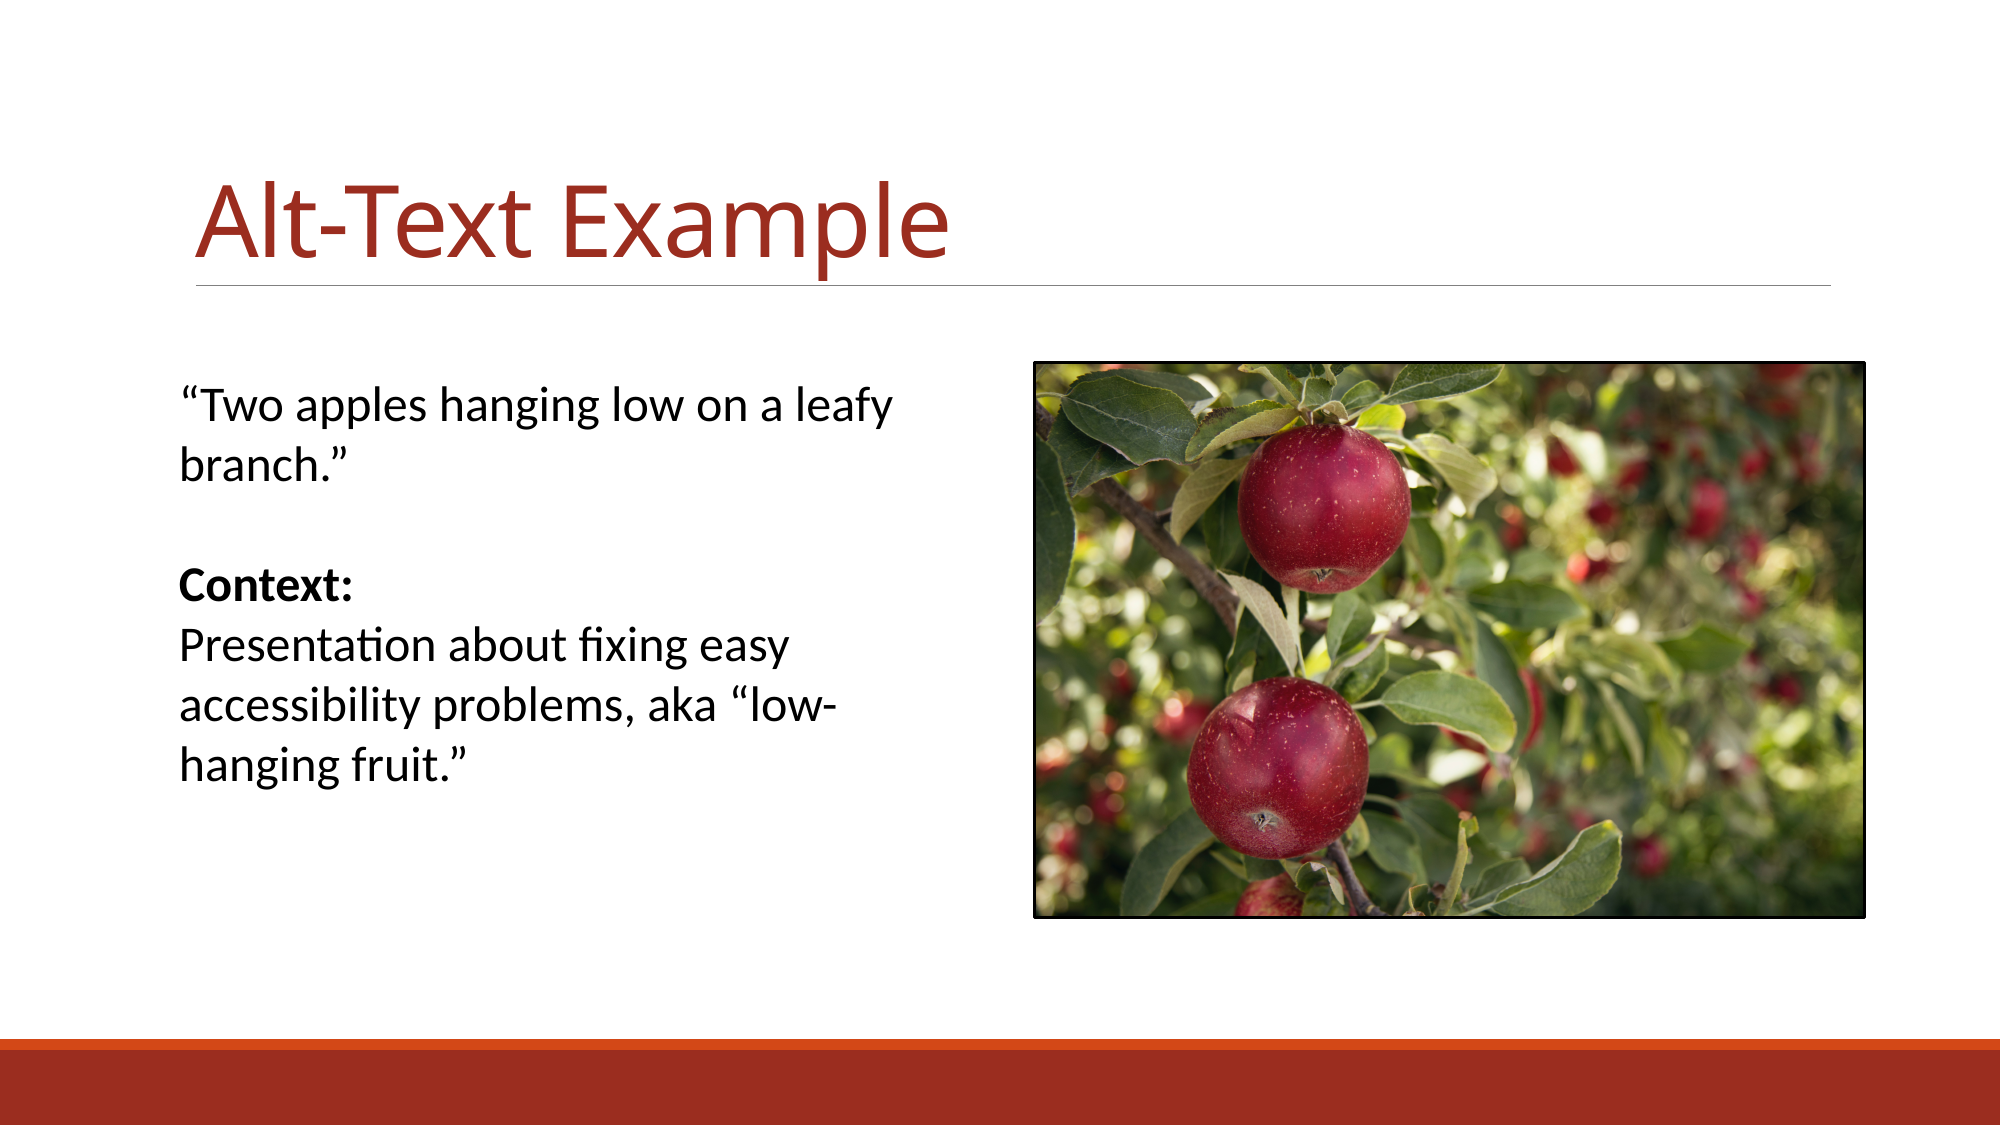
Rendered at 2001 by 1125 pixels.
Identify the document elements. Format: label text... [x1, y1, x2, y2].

text_box “Two apples hanging low on a leafy branch.” Context: Presentation about fixing easy accessibility problems, aka “low-hanging fruit.” [164, 364, 1006, 799]
title Alt-Text Example [180, 47, 1830, 285]
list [1035, 363, 1864, 917]
